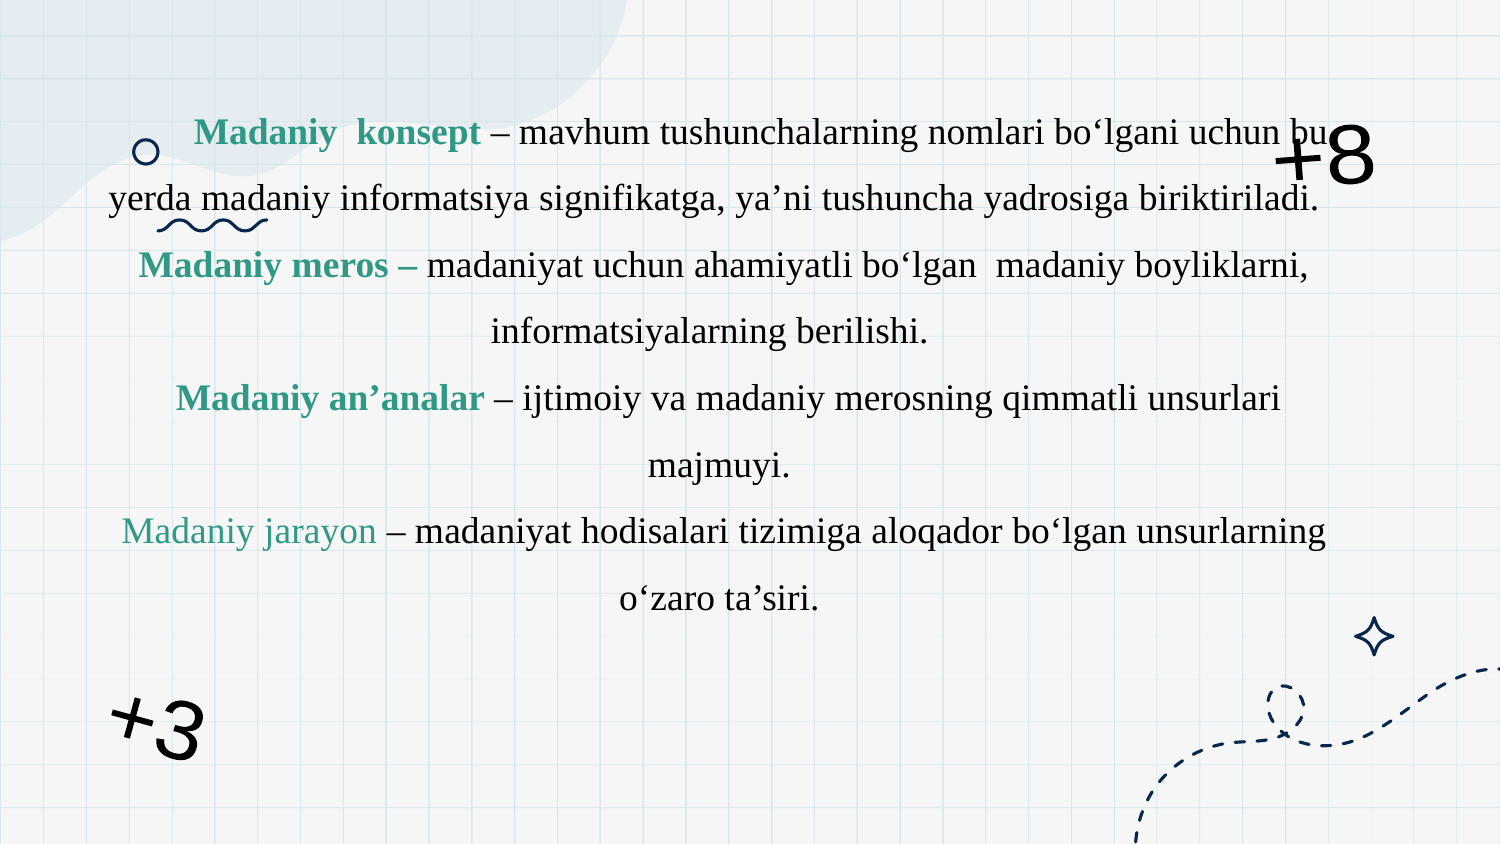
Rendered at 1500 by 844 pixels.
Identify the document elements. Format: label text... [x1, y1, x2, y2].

picture [0, 0, 1500, 844]
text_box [133, 139, 268, 232]
title Madaniy konsept – mavhum tushunchalarning nomlari bo‘lgani uchun bu yerda madaniy informatsiya signifikatga, ya’ni tushuncha yadrosiga biriktiriladi. Madaniy meros – madaniyat uchun ahamiyatli bo‘lgan madaniy boyliklarni, informatsiyalarning berilishi. Madaniy an’analar – ijtimoiy va madaniy merosning qimmatli unsurlari majmuyi. Madaniy jarayon – madaniyat hodisalari tizimiga aloqador bo‘lgan unsurlarning o‘zaro ta’siri. [89, 70, 1394, 755]
